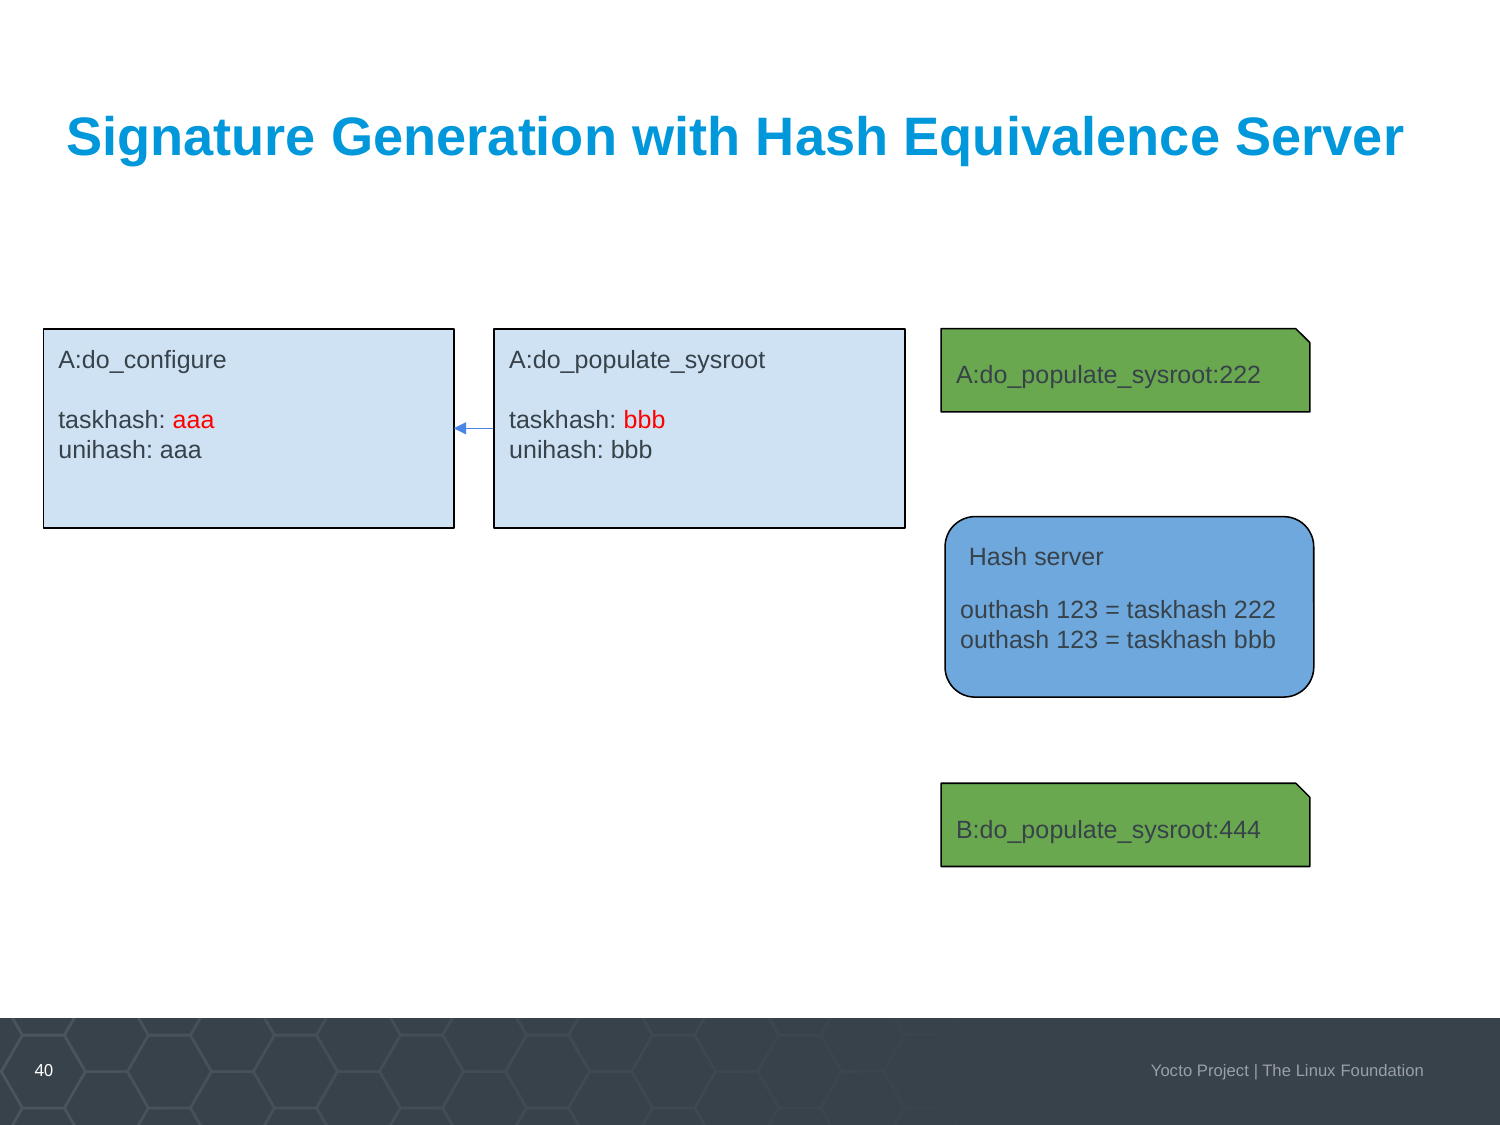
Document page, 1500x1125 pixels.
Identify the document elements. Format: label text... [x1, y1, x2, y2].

text_box A:do_configure taskhash: aaa unihash: aaa [43, 328, 454, 528]
text_box A:do_populate_sysroot taskhash: bbb unihash: bbb [494, 328, 905, 528]
title Signature Generation with Hash Equivalence Server [51, 97, 1449, 223]
text_box outhash 123 = taskhash 222 outhash 123 = taskhash bbb [945, 578, 1306, 684]
text_box Hash server [945, 516, 1314, 698]
text_box A:do_populate_sysroot:222 [941, 328, 1310, 412]
text_box B:do_populate_sysroot:444 [941, 783, 1310, 867]
picture [0, 0, 1500, 1125]
